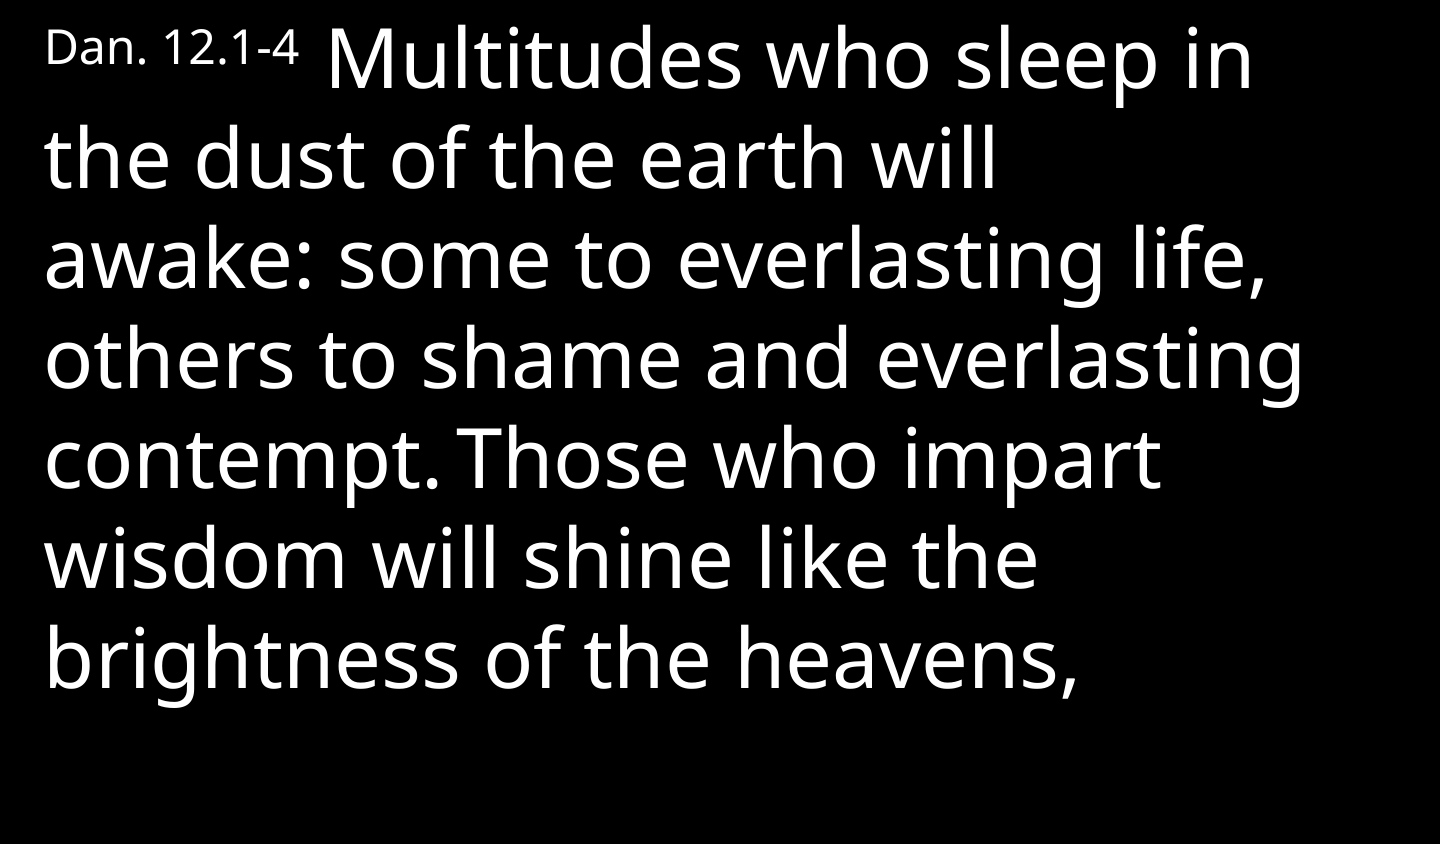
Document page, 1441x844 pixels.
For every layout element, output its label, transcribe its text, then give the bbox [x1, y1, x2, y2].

subtitle Dan. 12.1-4 Multitudes who sleep in the dust of the earth will awake: some to everlasting life, others to shame and everlasting contempt. Those who impart wisdom will shine like the brightness of the heavens, [32, 0, 1408, 844]
